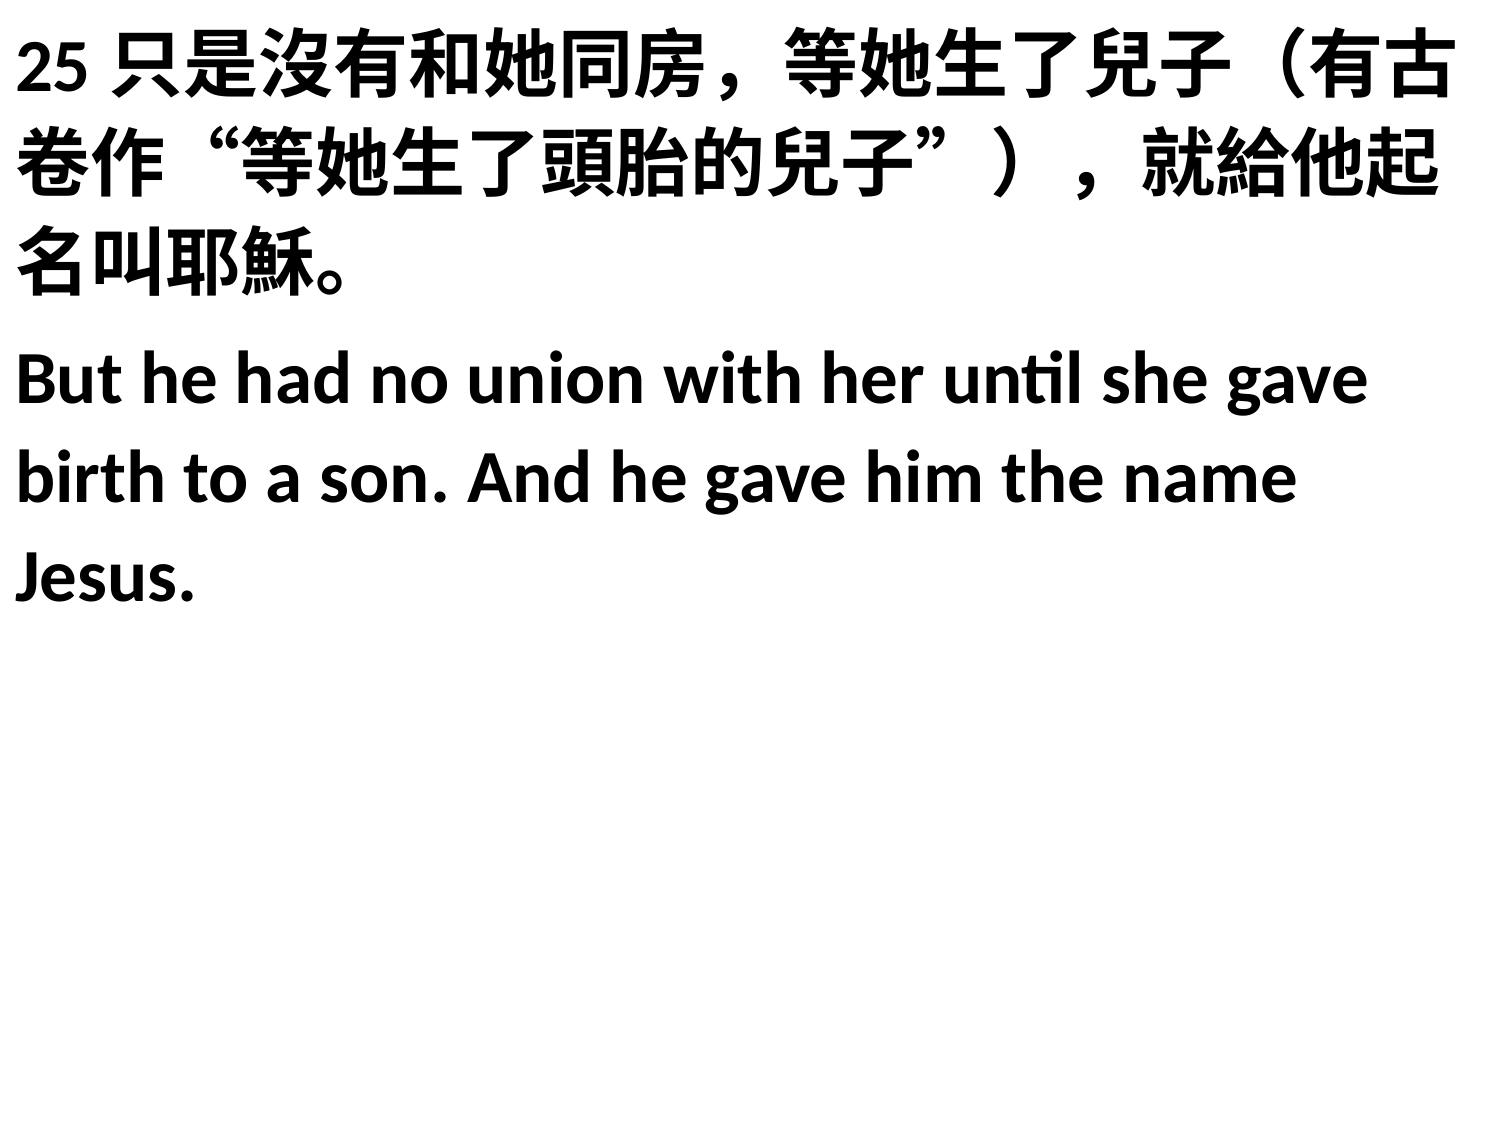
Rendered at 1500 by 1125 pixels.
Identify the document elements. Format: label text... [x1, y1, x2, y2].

subtitle 25只是沒有和她同房，等她生了兒子（有古卷作“等她生了頭胎的兒子”），就給他起名叫耶穌。 But he had no union with her until she gave birth to a son. And he gave him the name Jesus. [0, 0, 1500, 1125]
